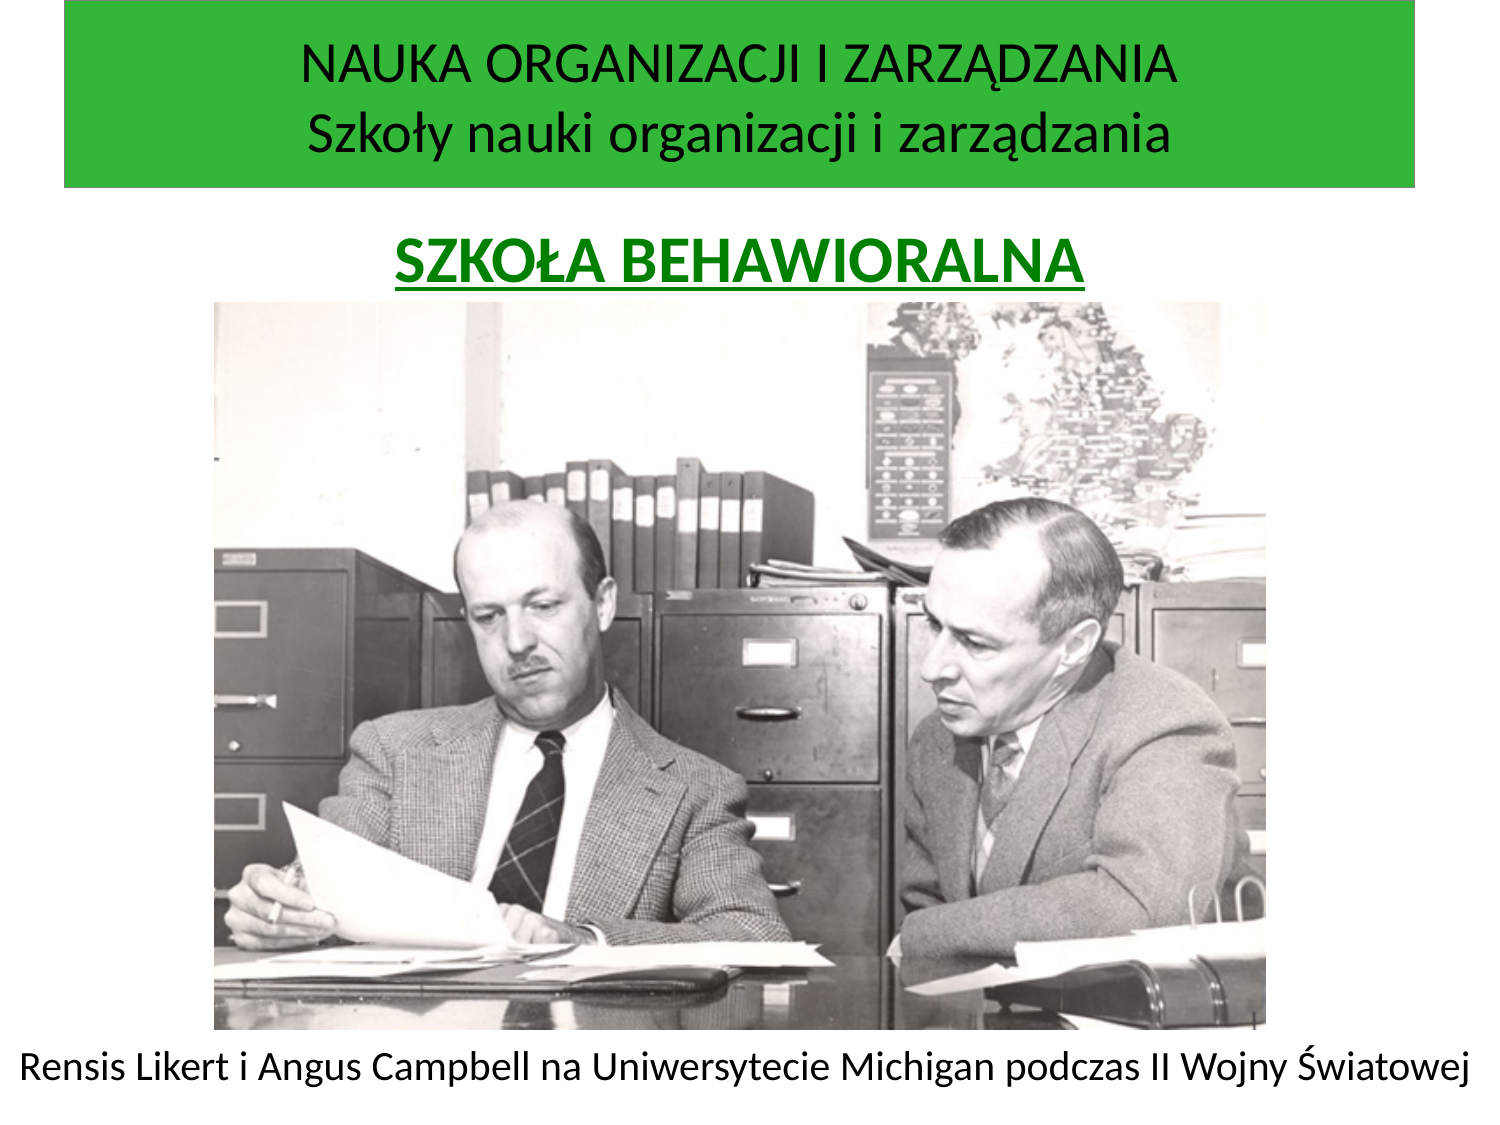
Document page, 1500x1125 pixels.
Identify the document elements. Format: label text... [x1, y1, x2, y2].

picture [213, 302, 1266, 1031]
text_box Rensis Likert i Angus Campbell na Uniwersytecie Michigan podczas II Wojny Światowej [0, 1031, 1500, 1096]
list SZKOŁA BEHAWIORALNA [7, 208, 1473, 409]
text_box NAUKA ORGANIZACJI I ZARZĄDZANIA Szkoły nauki organizacji i zarządzania [64, 0, 1415, 188]
